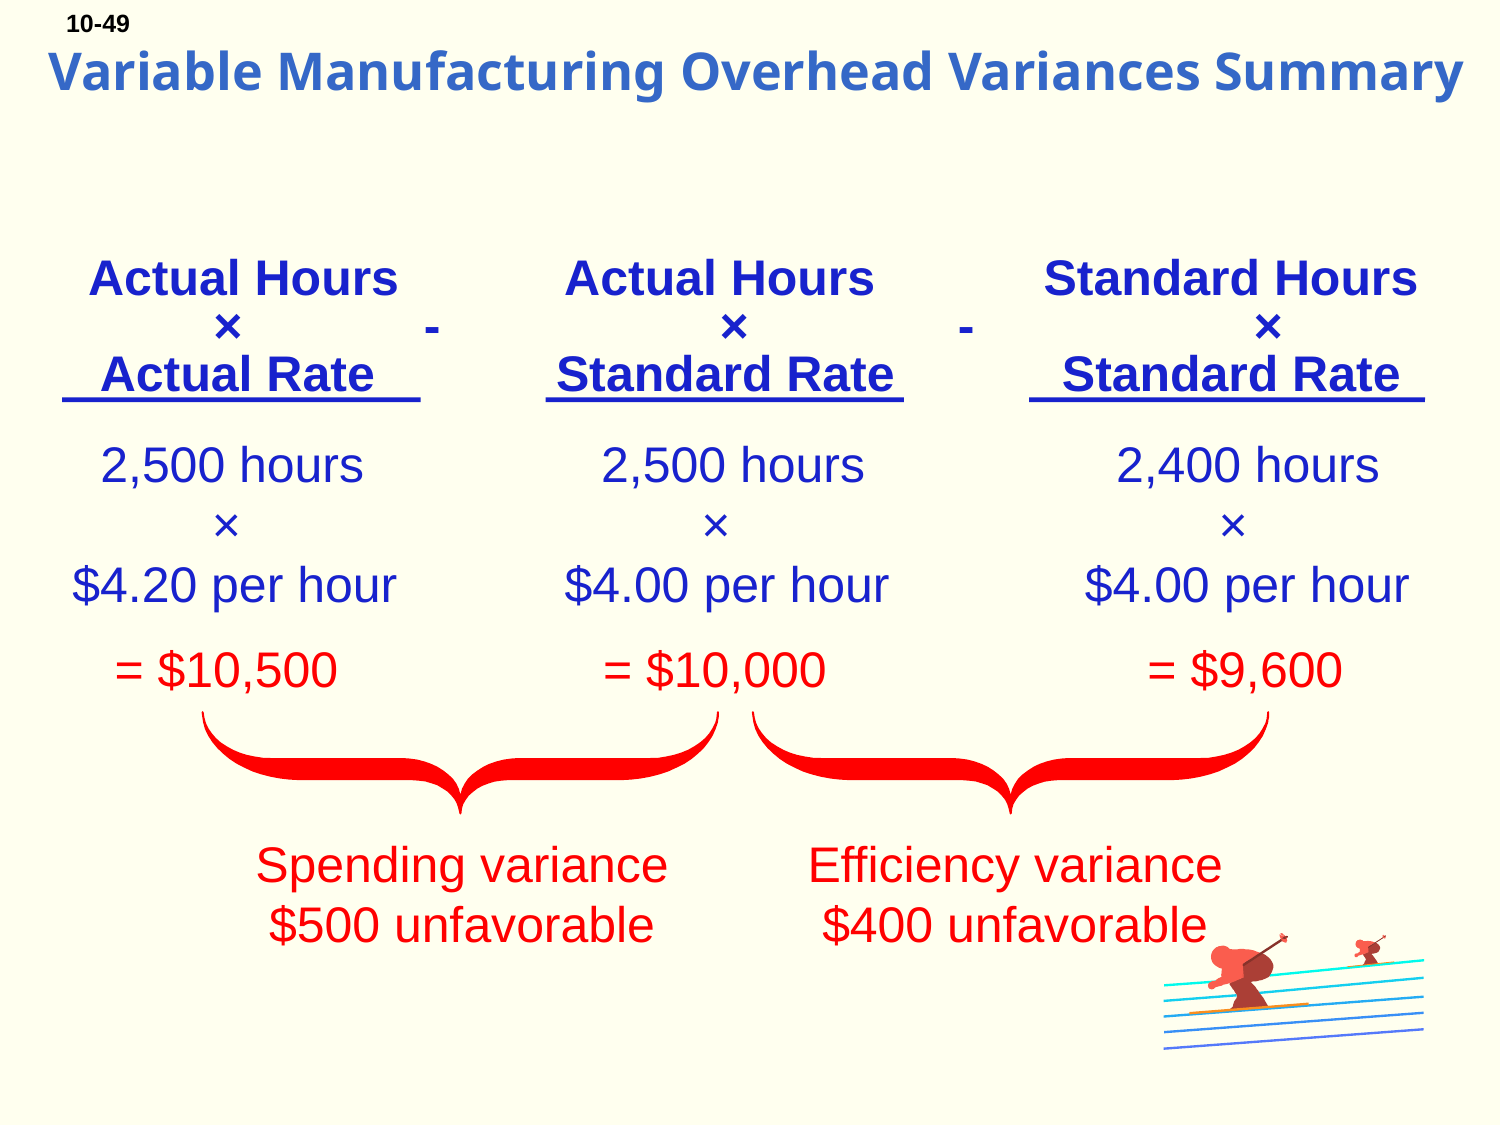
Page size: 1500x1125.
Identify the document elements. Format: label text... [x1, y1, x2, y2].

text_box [1162, 932, 1426, 1051]
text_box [143, 711, 695, 960]
title Variable Manufacturing Overhead Variances Summary [24, 12, 1488, 138]
text_box Actual Hours Actual Hours Standard Hours × - × - × Actual Rate Standard Rate Standard Rate [31, 249, 1469, 409]
text_box 2,500 hours 2,500 hours 2,400 hours × × × $4.20 per hour $4.00 per hour $4.00 per hour = $10,500 = $10,000 = $9,600 [43, 425, 1456, 705]
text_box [696, 711, 1334, 960]
